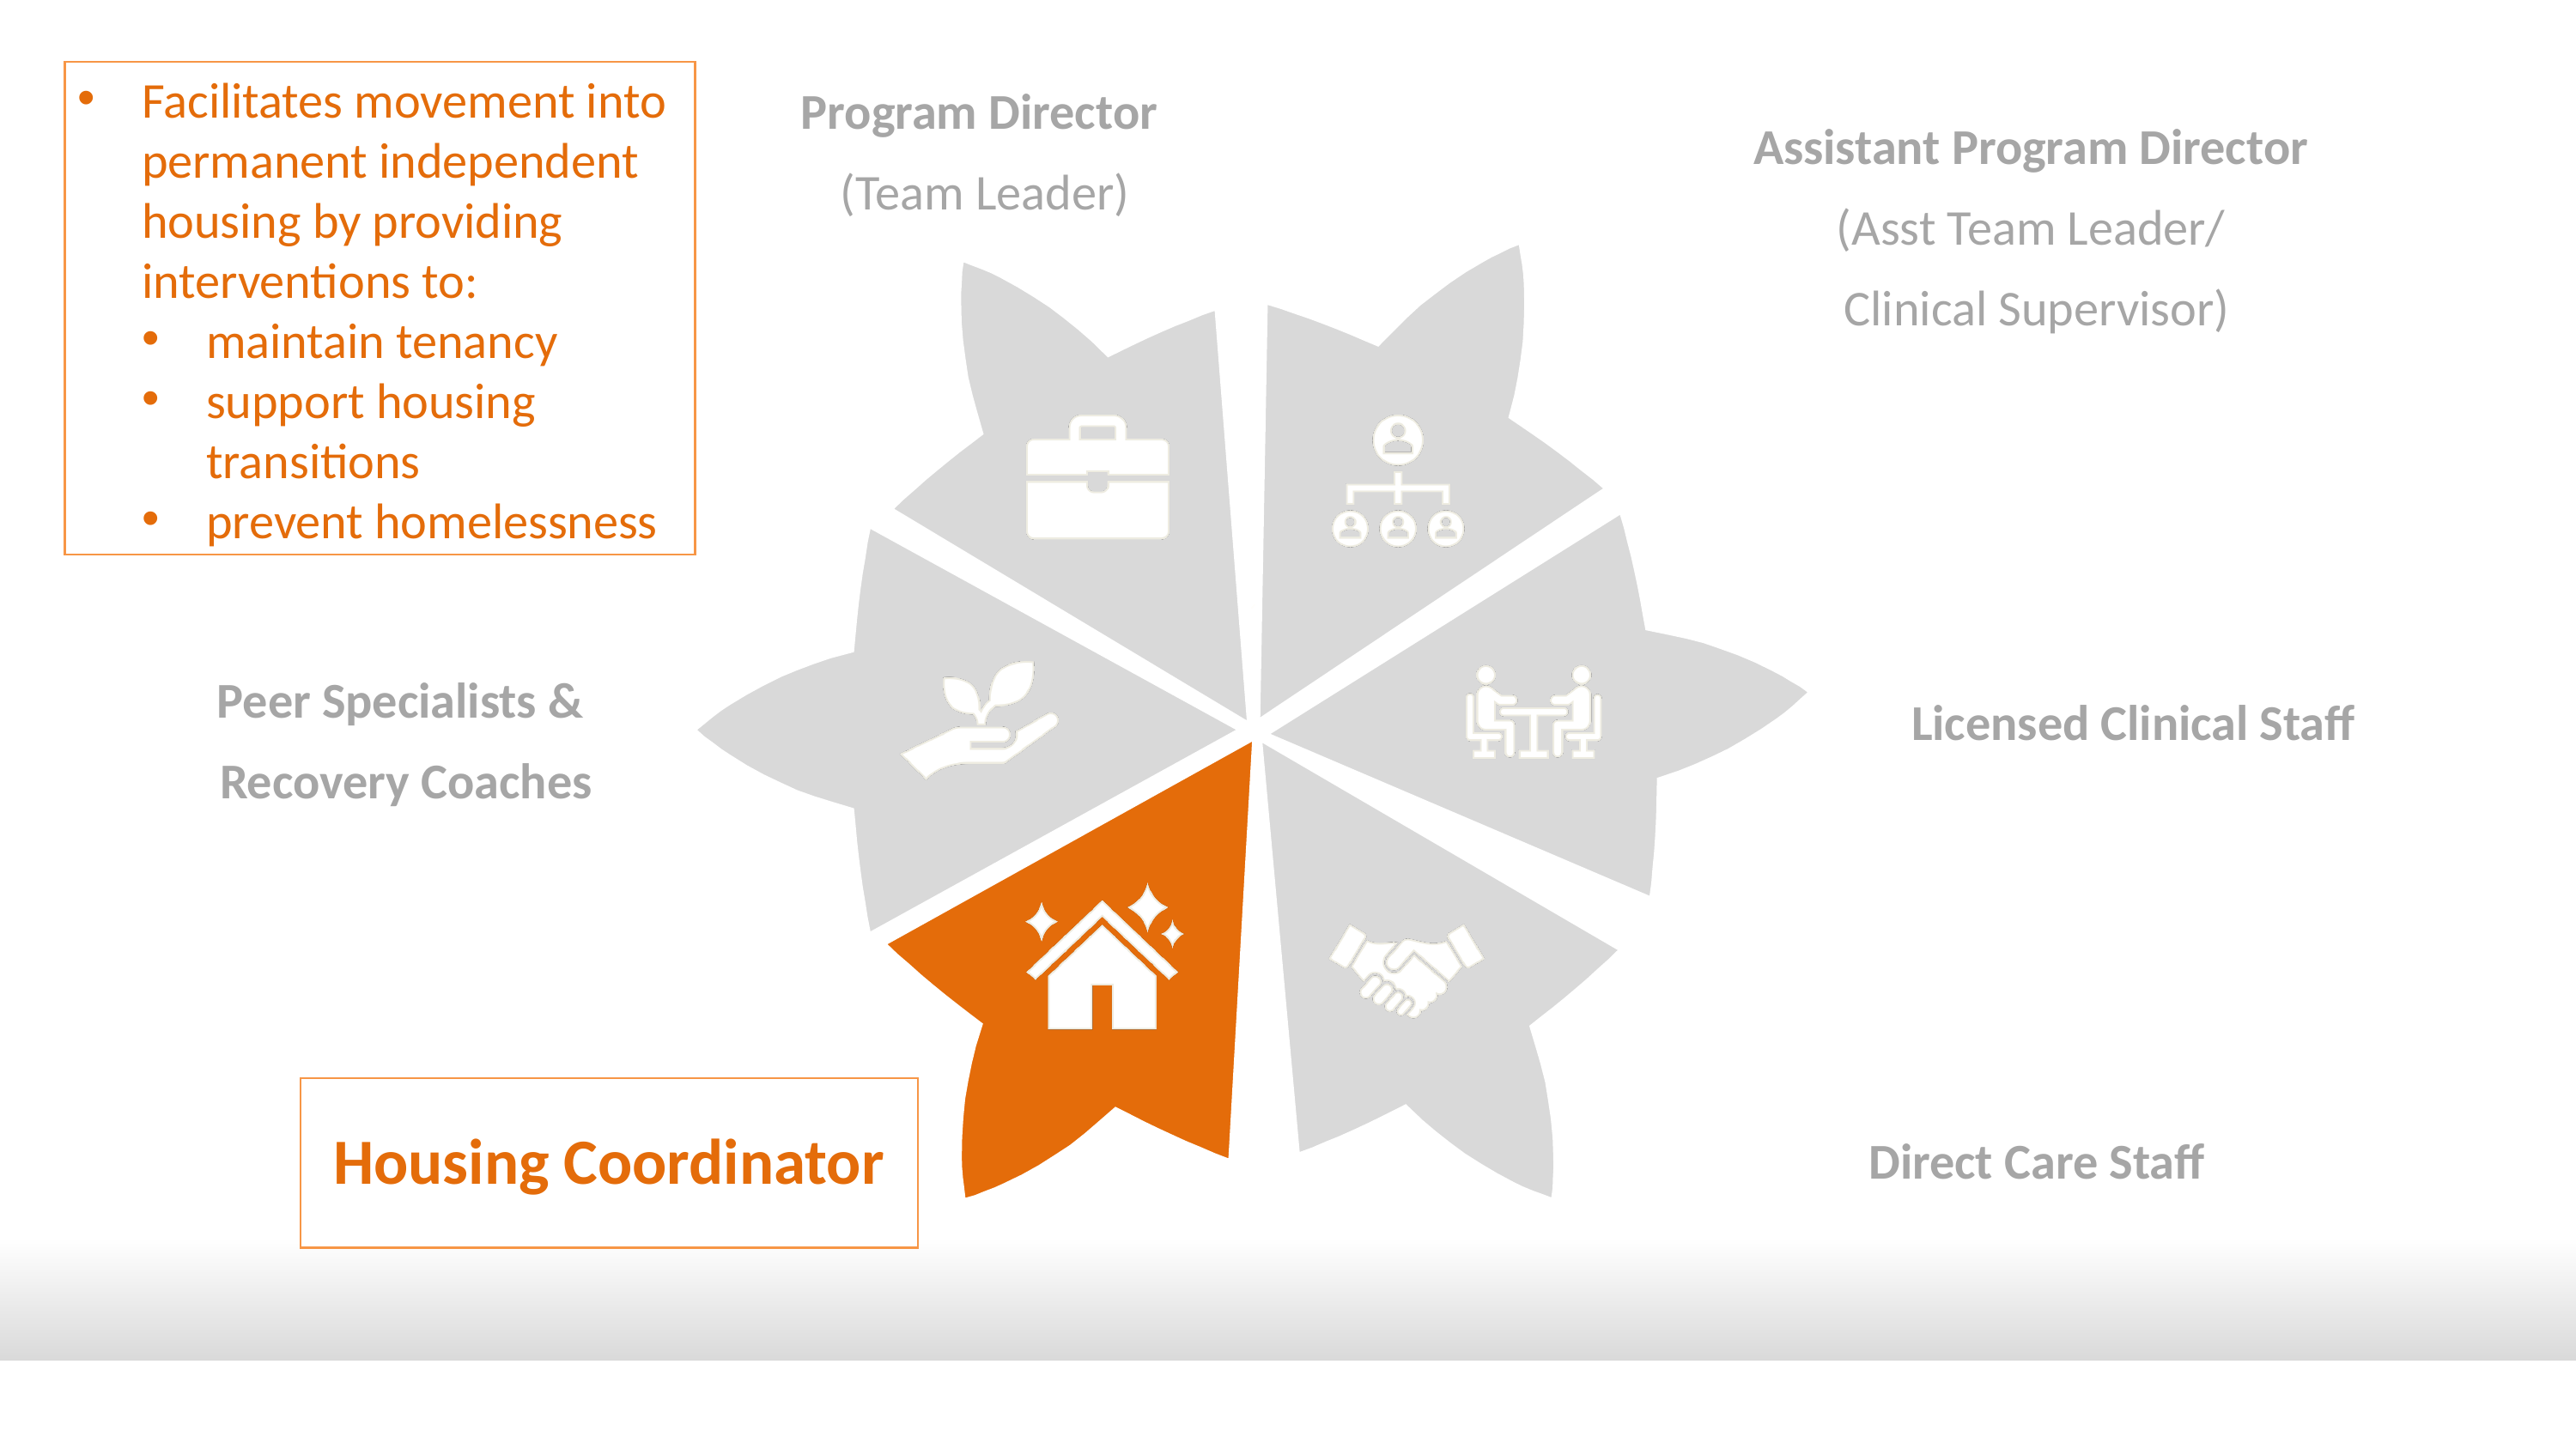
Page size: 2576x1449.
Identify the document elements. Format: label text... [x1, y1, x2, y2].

text_box Peer Specialists & Recovery Coaches [97, 657, 695, 827]
picture [894, 635, 1065, 805]
text_box Licensed Clinical Staff [1824, 639, 2443, 809]
picture [1313, 396, 1483, 566]
text_box Assistant Program Director (Asst Team Leader/ Clinical Supervisor) [1582, 114, 2492, 426]
picture [1008, 396, 1179, 566]
picture [1321, 887, 1492, 1057]
list Program Director (Team Leader) [696, 79, 1288, 209]
picture [1017, 880, 1188, 1050]
picture [1449, 627, 1619, 797]
text_box Housing Coordinator [300, 1077, 919, 1249]
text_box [695, 209, 1811, 1242]
text_box Facilitates movement into permanent independent housing by providing interventions to: maintain tenancy support housing transitions prevent homelessness [64, 61, 696, 555]
text_box Direct Care Staff [1728, 1078, 2346, 1248]
